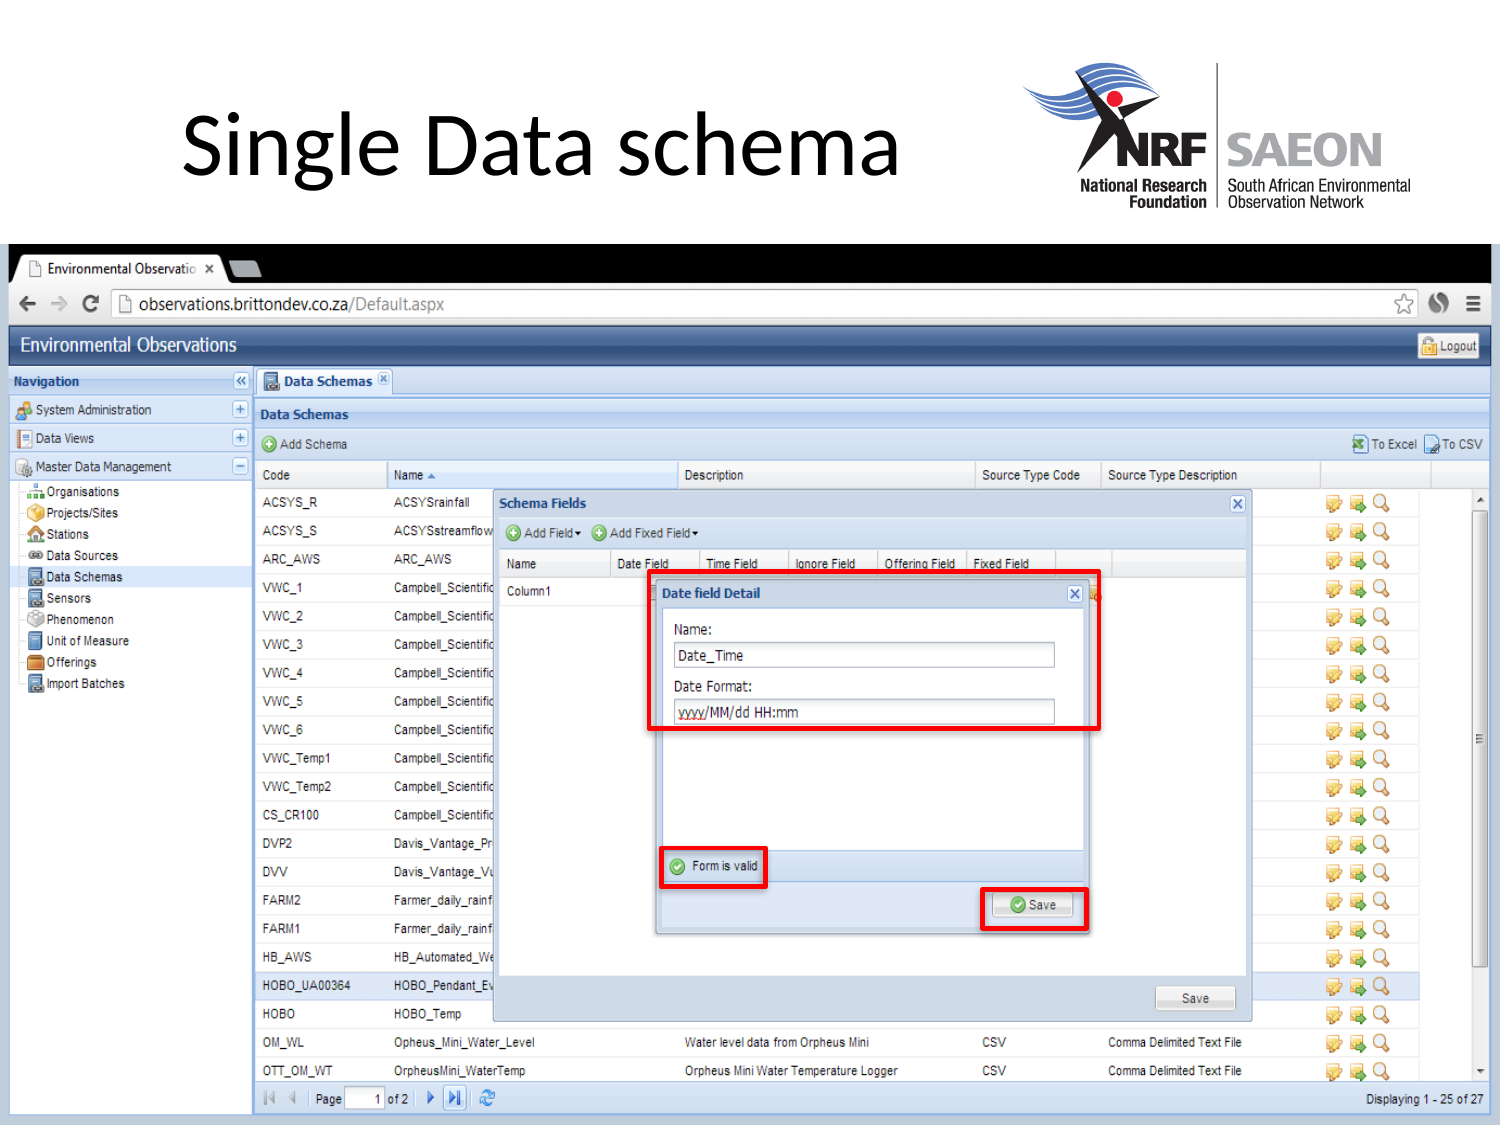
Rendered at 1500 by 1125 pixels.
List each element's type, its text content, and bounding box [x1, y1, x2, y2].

picture [0, 3, 1500, 1125]
title Single Data schema [0, 44, 1091, 233]
